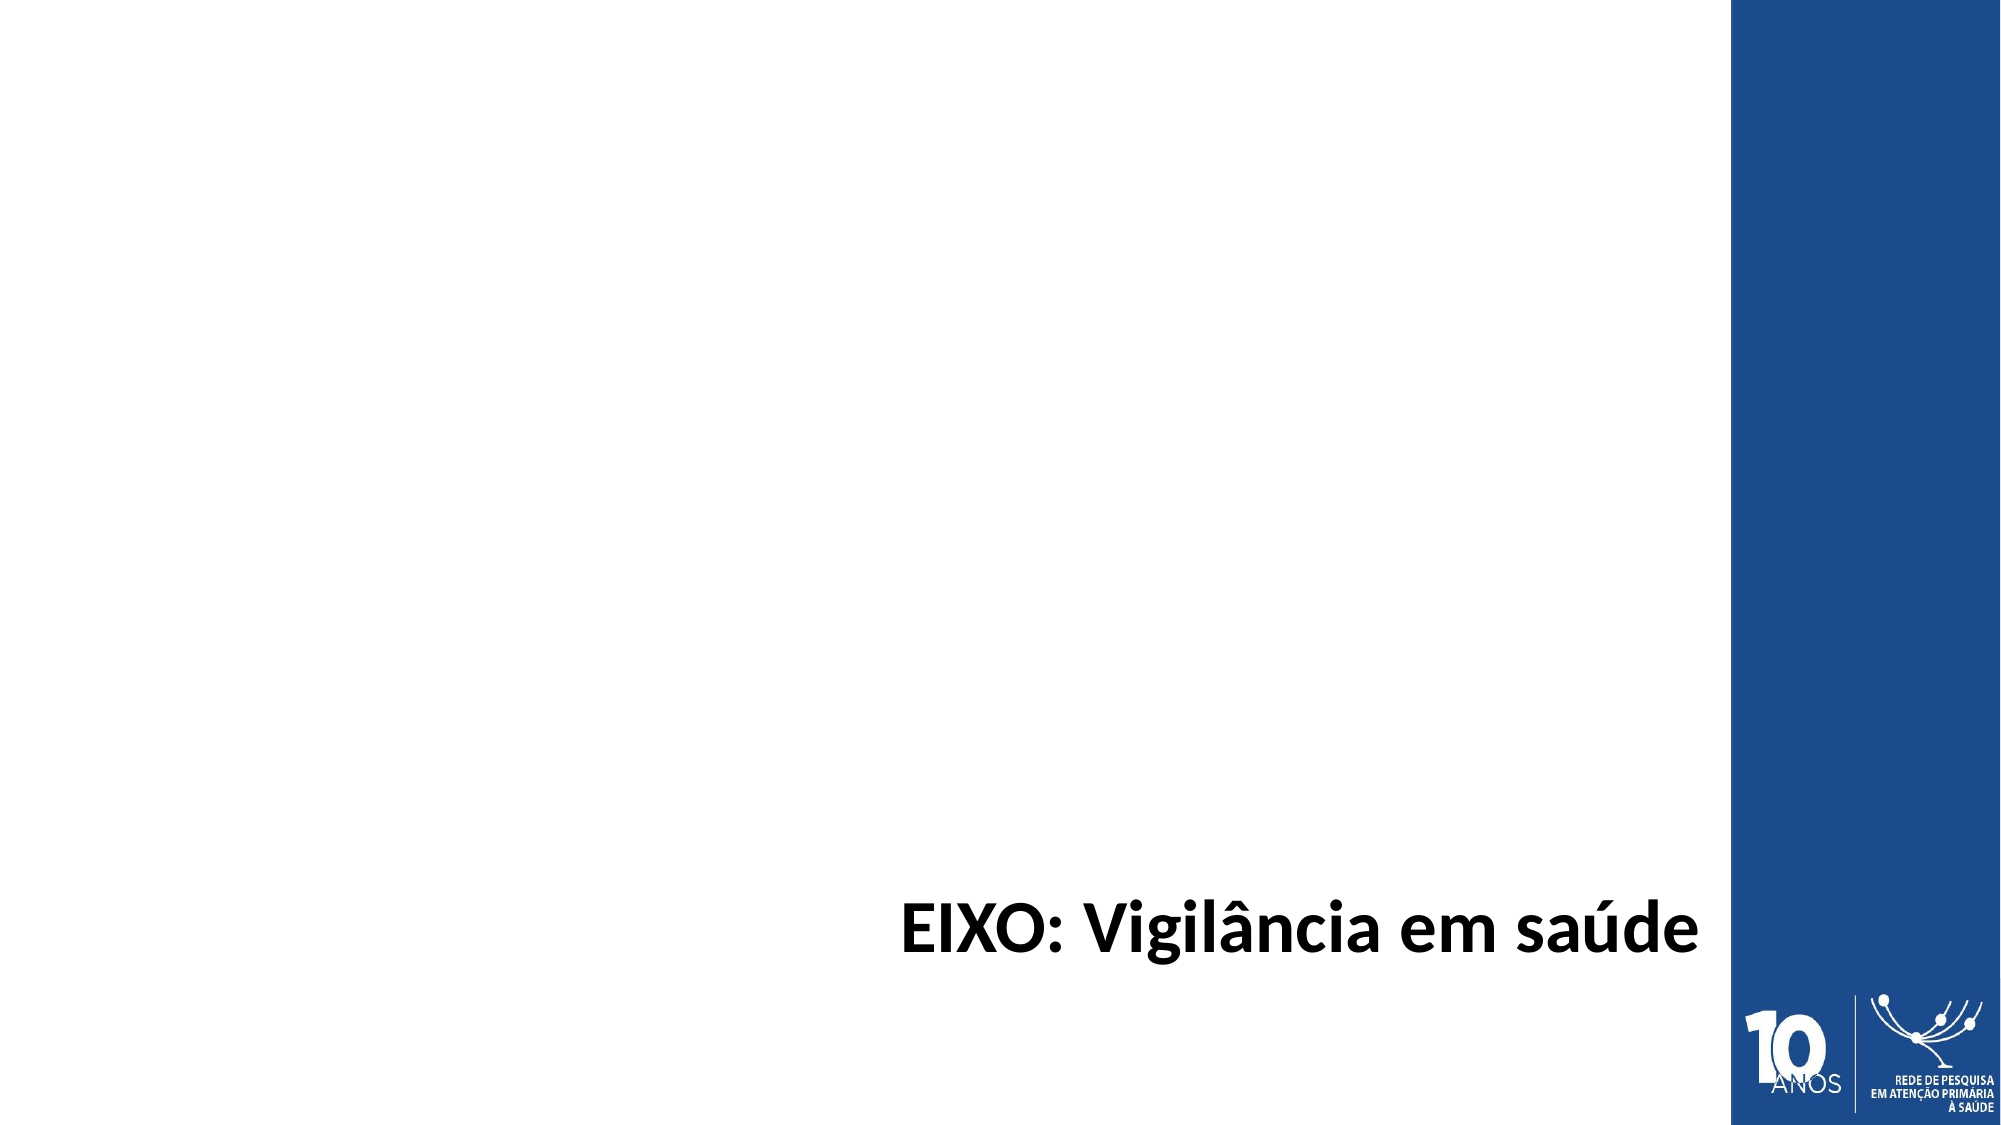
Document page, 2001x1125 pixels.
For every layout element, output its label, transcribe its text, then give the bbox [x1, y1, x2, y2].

title EIXO: Vigilância em saúde [25, 814, 1717, 1032]
picture [1733, 978, 2001, 1125]
